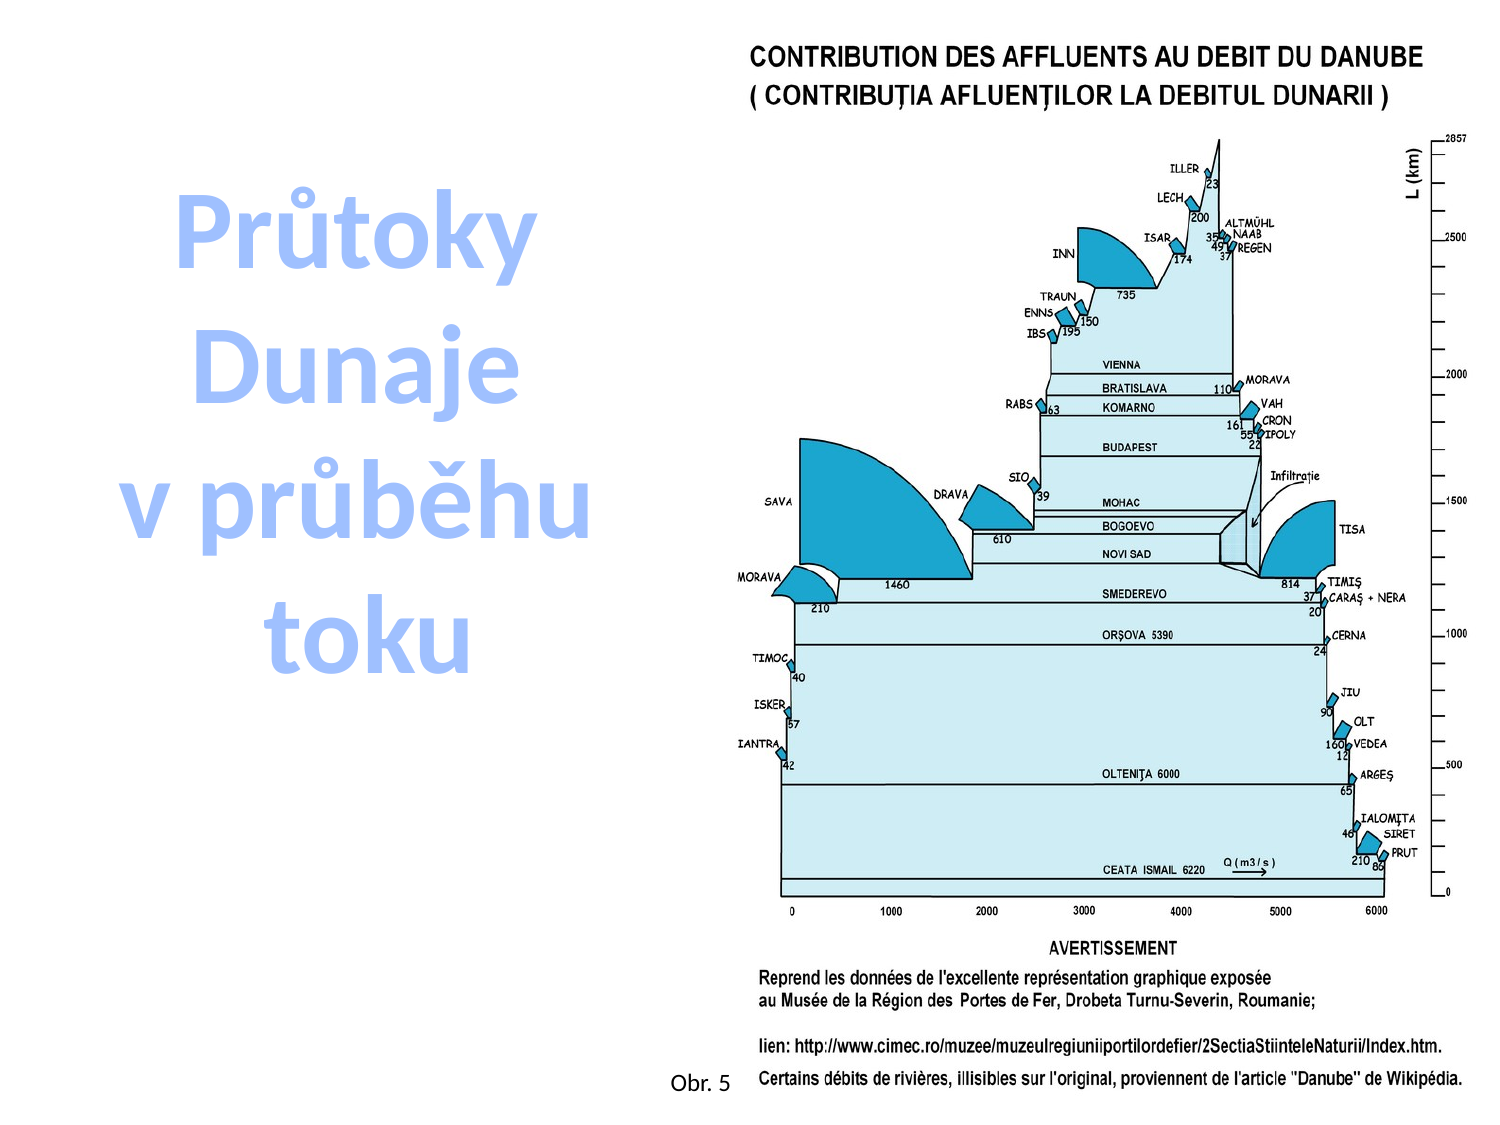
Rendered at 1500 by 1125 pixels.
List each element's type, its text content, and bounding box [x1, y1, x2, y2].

text_box Obr. 5 [655, 1058, 699, 1104]
picture [704, 0, 1500, 1125]
text_box Průtoky Dunaje v průběhu toku [103, 148, 636, 704]
